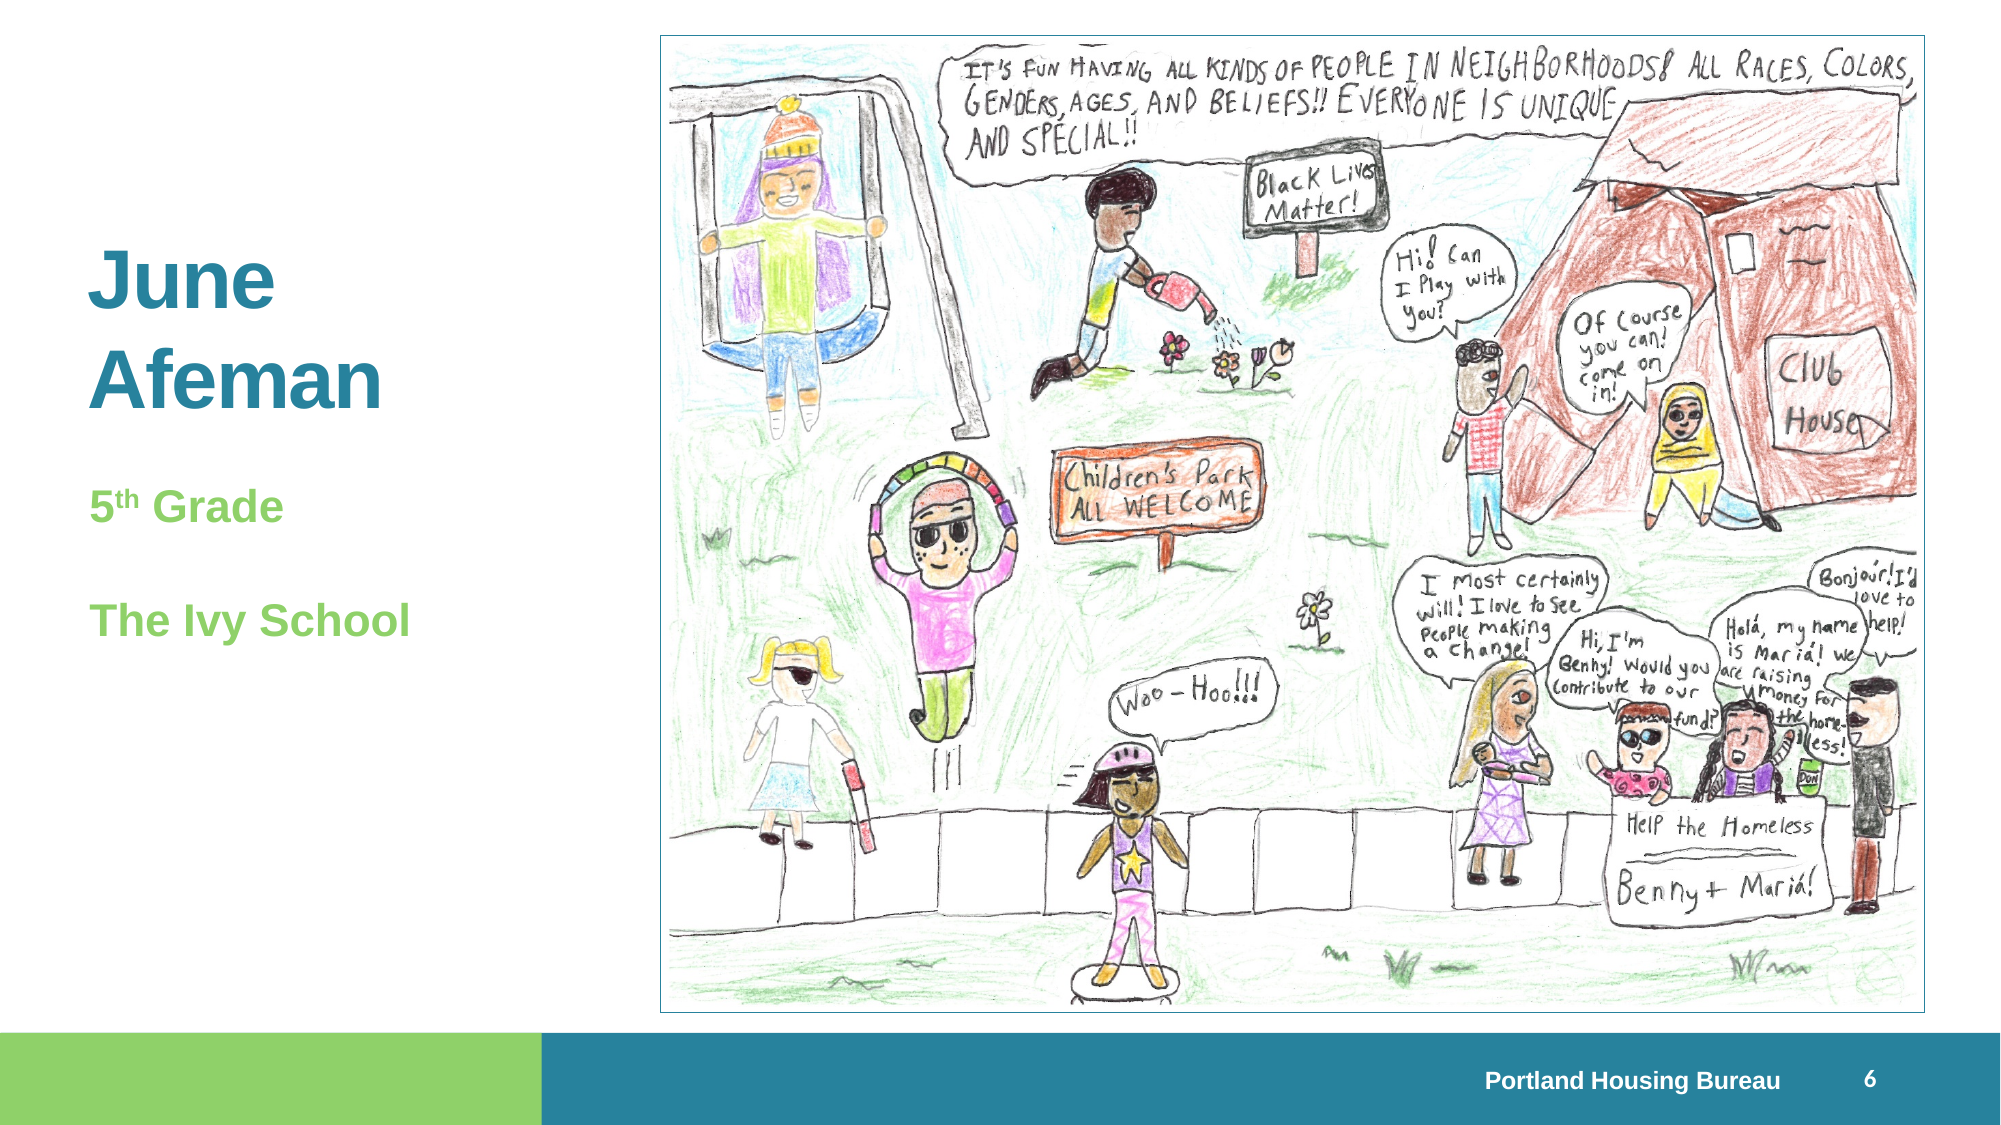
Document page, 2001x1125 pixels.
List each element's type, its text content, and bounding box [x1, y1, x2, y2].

slide_number 6 [1859, 1062, 1913, 1093]
footer Portland Housing Bureau [780, 1064, 1782, 1094]
title June Afeman [87, 224, 655, 427]
picture [660, 35, 1926, 1013]
text_box 5th Grade The Ivy School [87, 474, 581, 647]
